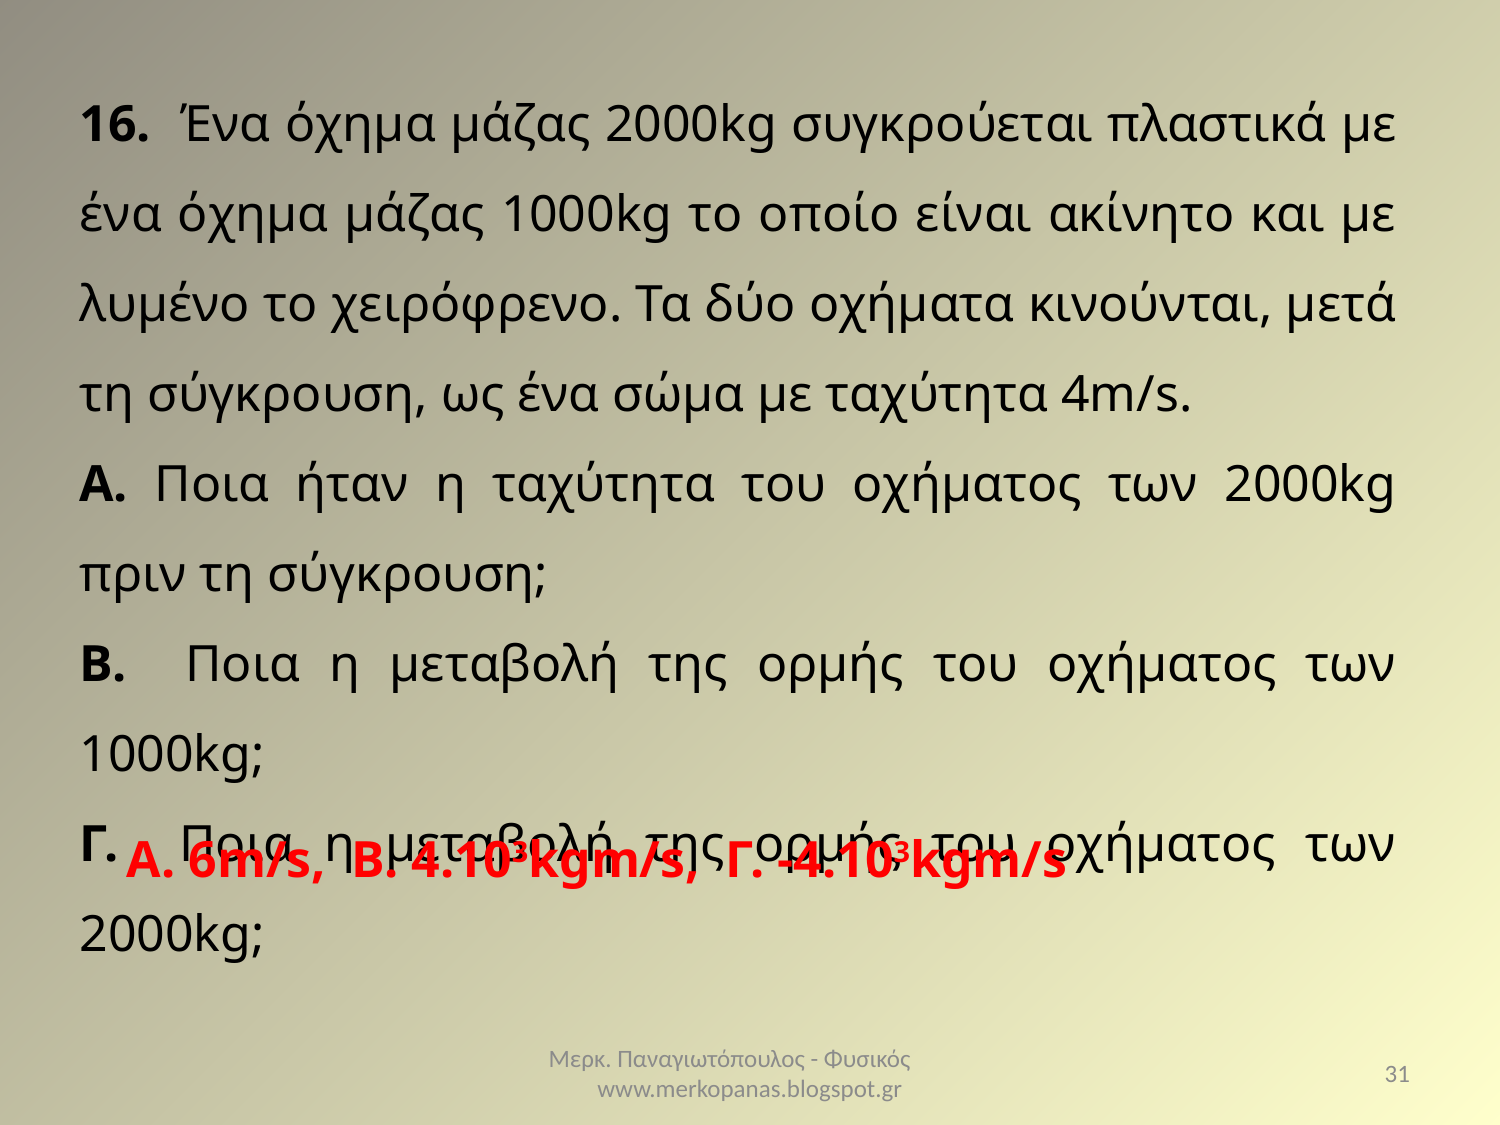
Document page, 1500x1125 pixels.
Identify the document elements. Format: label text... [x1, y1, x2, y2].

slide_number 31 [1074, 1042, 1425, 1103]
text_box 16. Ένα όχημα μάζας 2000kg συγκρούεται πλαστικά με ένα όχημα μάζας 1000kg το οποίο είναι ακίνητο και με λυμένο το χειρόφρενο. Τα δύο οχήματα κινούνται, μετά τη σύγκρουση, ως ένα σώμα με ταχύτητα 4m/s. A. Ποια ήταν η ταχύτητα του οχήματος των 2000kg πριν τη σύγκρουση; B. Ποια η μεταβολή της ορμής του οχήματος των 1000kg; Γ. Ποια η μεταβολή της ορμής του οχήματος των 2000kg; [64, 54, 1412, 970]
text_box A. 6m/s, B. 4.103kgm/s, Γ. -4.103kgm/s [112, 819, 1227, 895]
footer Μερκ. Παναγιωτόπουλος - Φυσικός www.merkopanas.blogspot.gr [512, 1042, 988, 1103]
